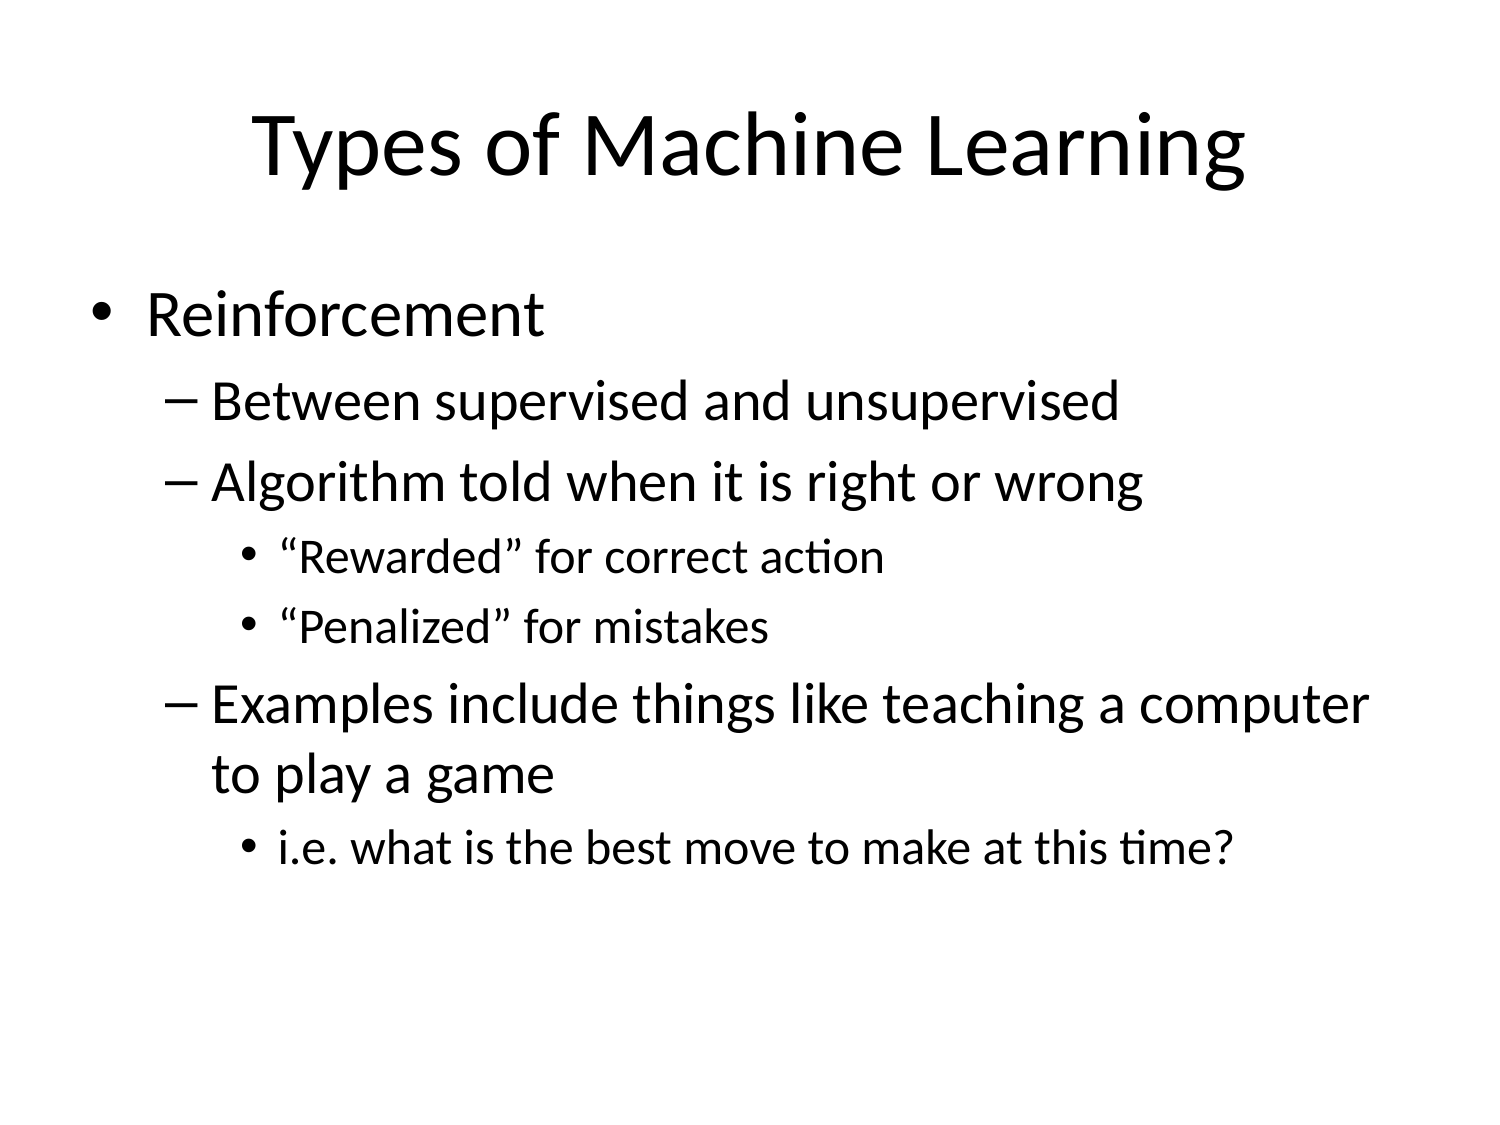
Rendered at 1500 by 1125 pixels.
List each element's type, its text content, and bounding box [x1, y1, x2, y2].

list Reinforcement Between supervised and unsupervised Algorithm told when it is right or wrong “Rewarded” for correct action “Penalized” for mistakes Examples include things like teaching a computer to play a game i.e. what is the best move to make at this time? [74, 262, 1426, 1006]
title Types of Machine Learning [74, 44, 1426, 233]
